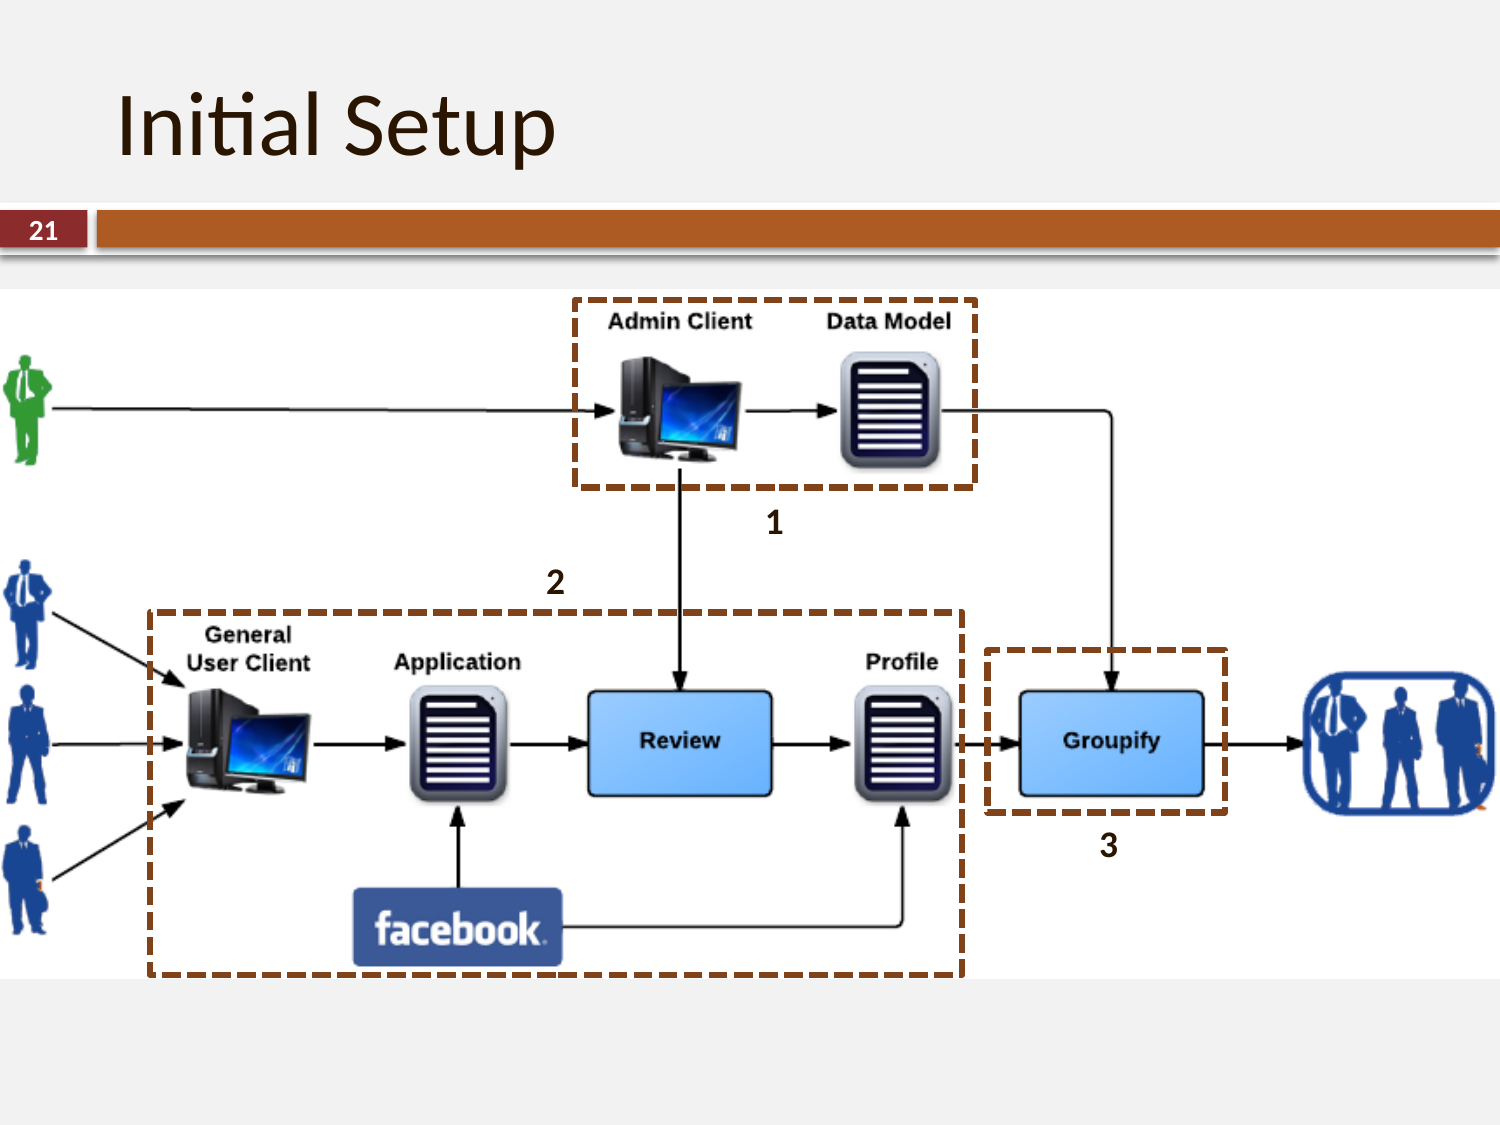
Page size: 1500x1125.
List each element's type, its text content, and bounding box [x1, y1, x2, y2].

title Initial Setup [100, 37, 1438, 200]
slide_number 21 [0, 208, 88, 249]
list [0, 289, 1500, 979]
